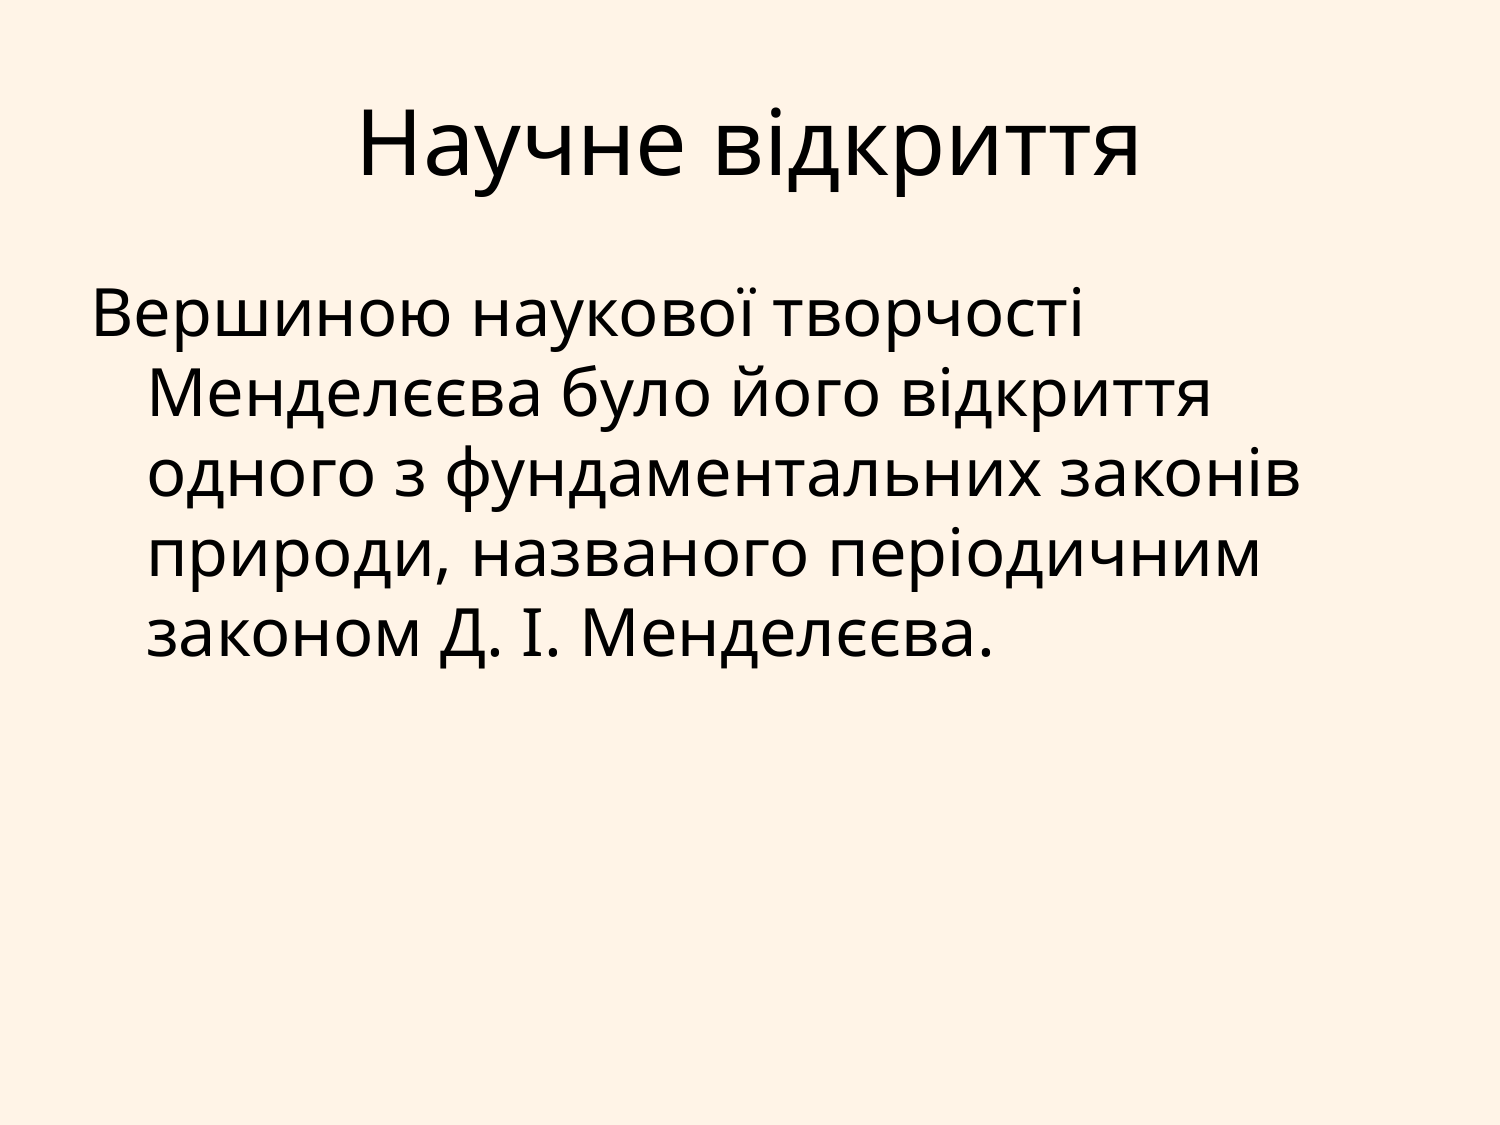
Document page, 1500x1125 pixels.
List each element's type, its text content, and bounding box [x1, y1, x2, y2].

list Вершиною наукової творчості Менделєєва було його відкриття одного з фундаментальних законів природи, названого періодичним законом Д. І. Менделєєва. [75, 262, 1425, 1005]
title Научне відкриття [75, 45, 1425, 233]
